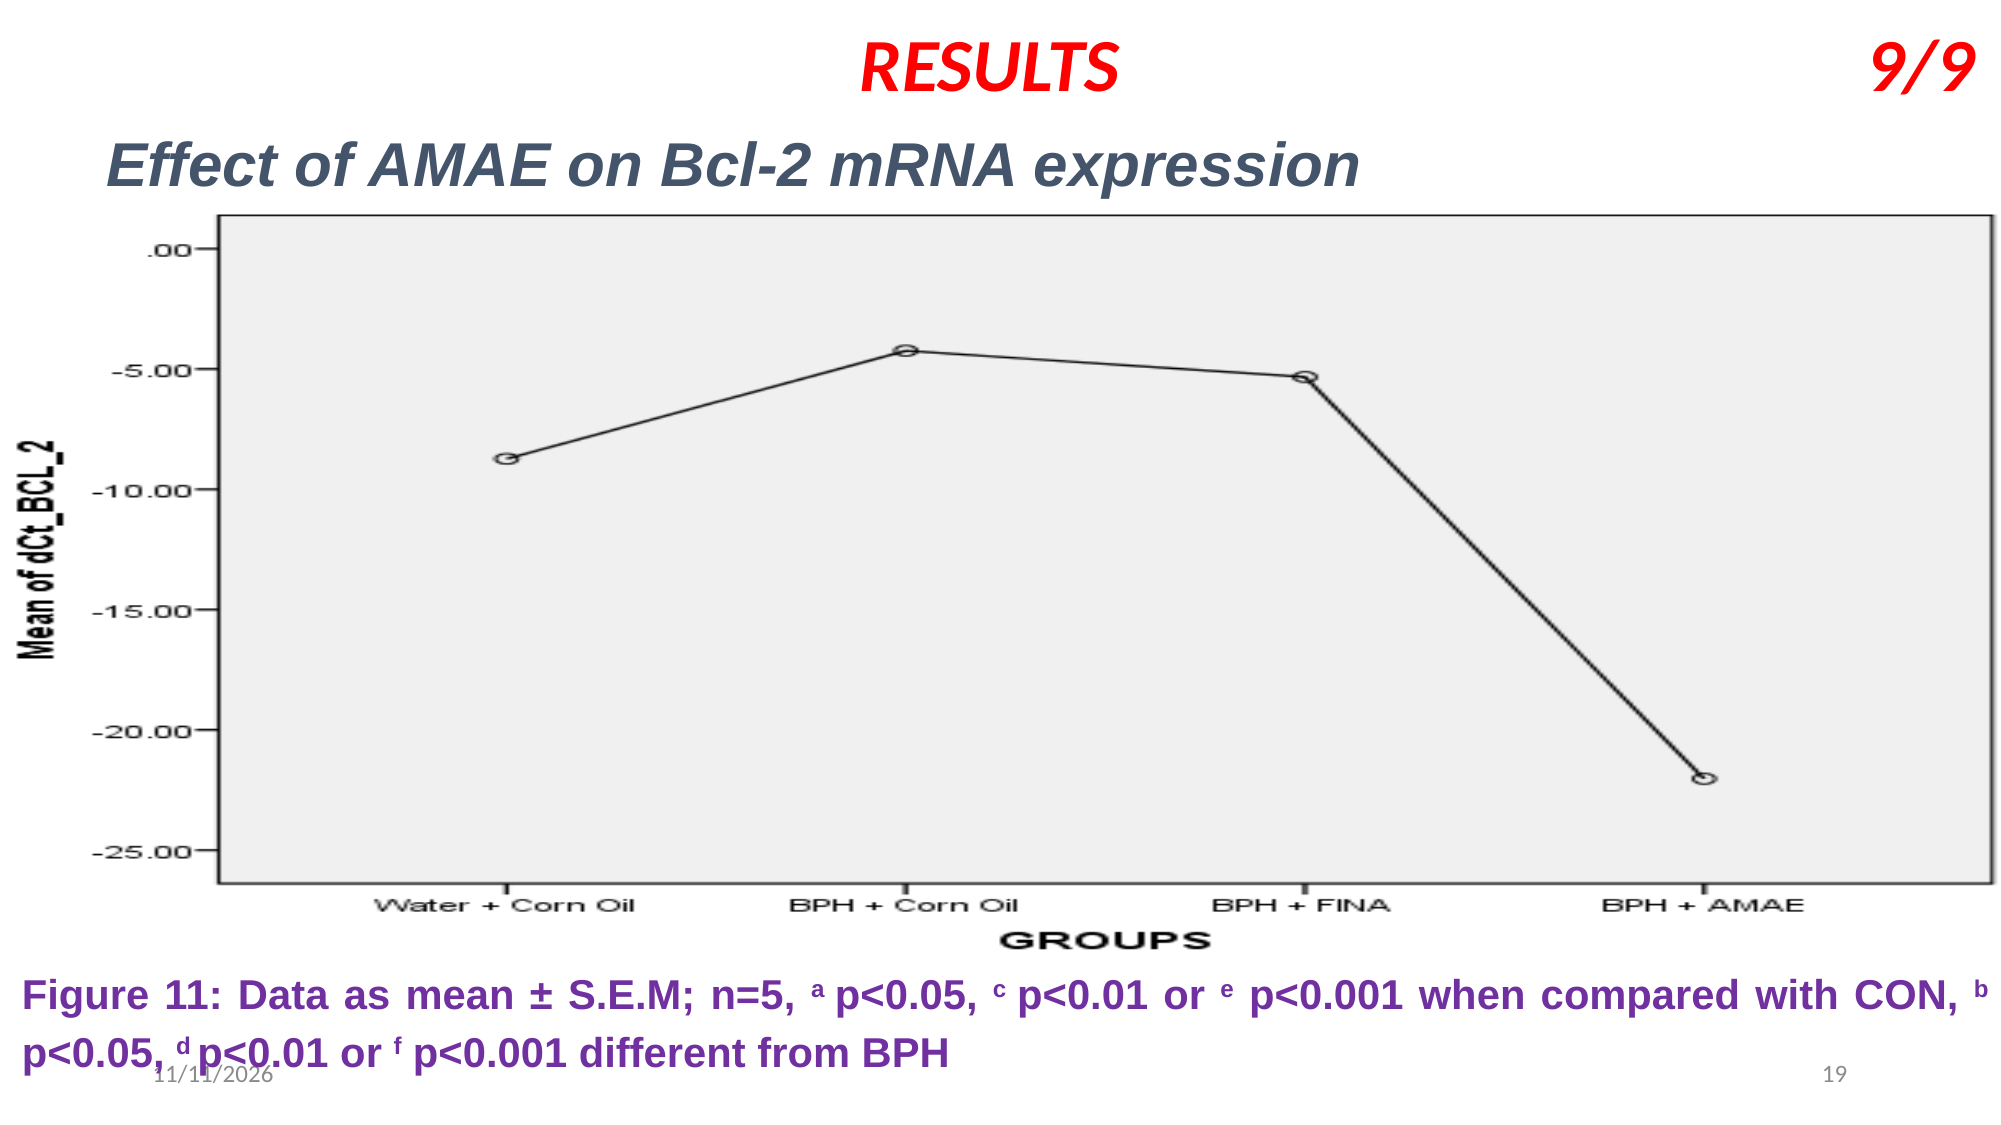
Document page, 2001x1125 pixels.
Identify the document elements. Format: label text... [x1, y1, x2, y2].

text_box Effect of AMAE on Bcl-2 mRNA expression [3, 118, 2000, 210]
text_box Figure 11: Data as mean ± S.E.M; n=5, a p<0.05, c p<0.01 or e p<0.001 when compared with CON, b p<0.05, d p<0.01 or f p<0.001 different from BPH [7, 954, 2000, 1125]
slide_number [137, 1042, 588, 1103]
text_box RESULTS 9/9 [0, 0, 2000, 116]
picture [6, 213, 2000, 954]
slide_number 19 [1412, 1042, 1863, 1103]
